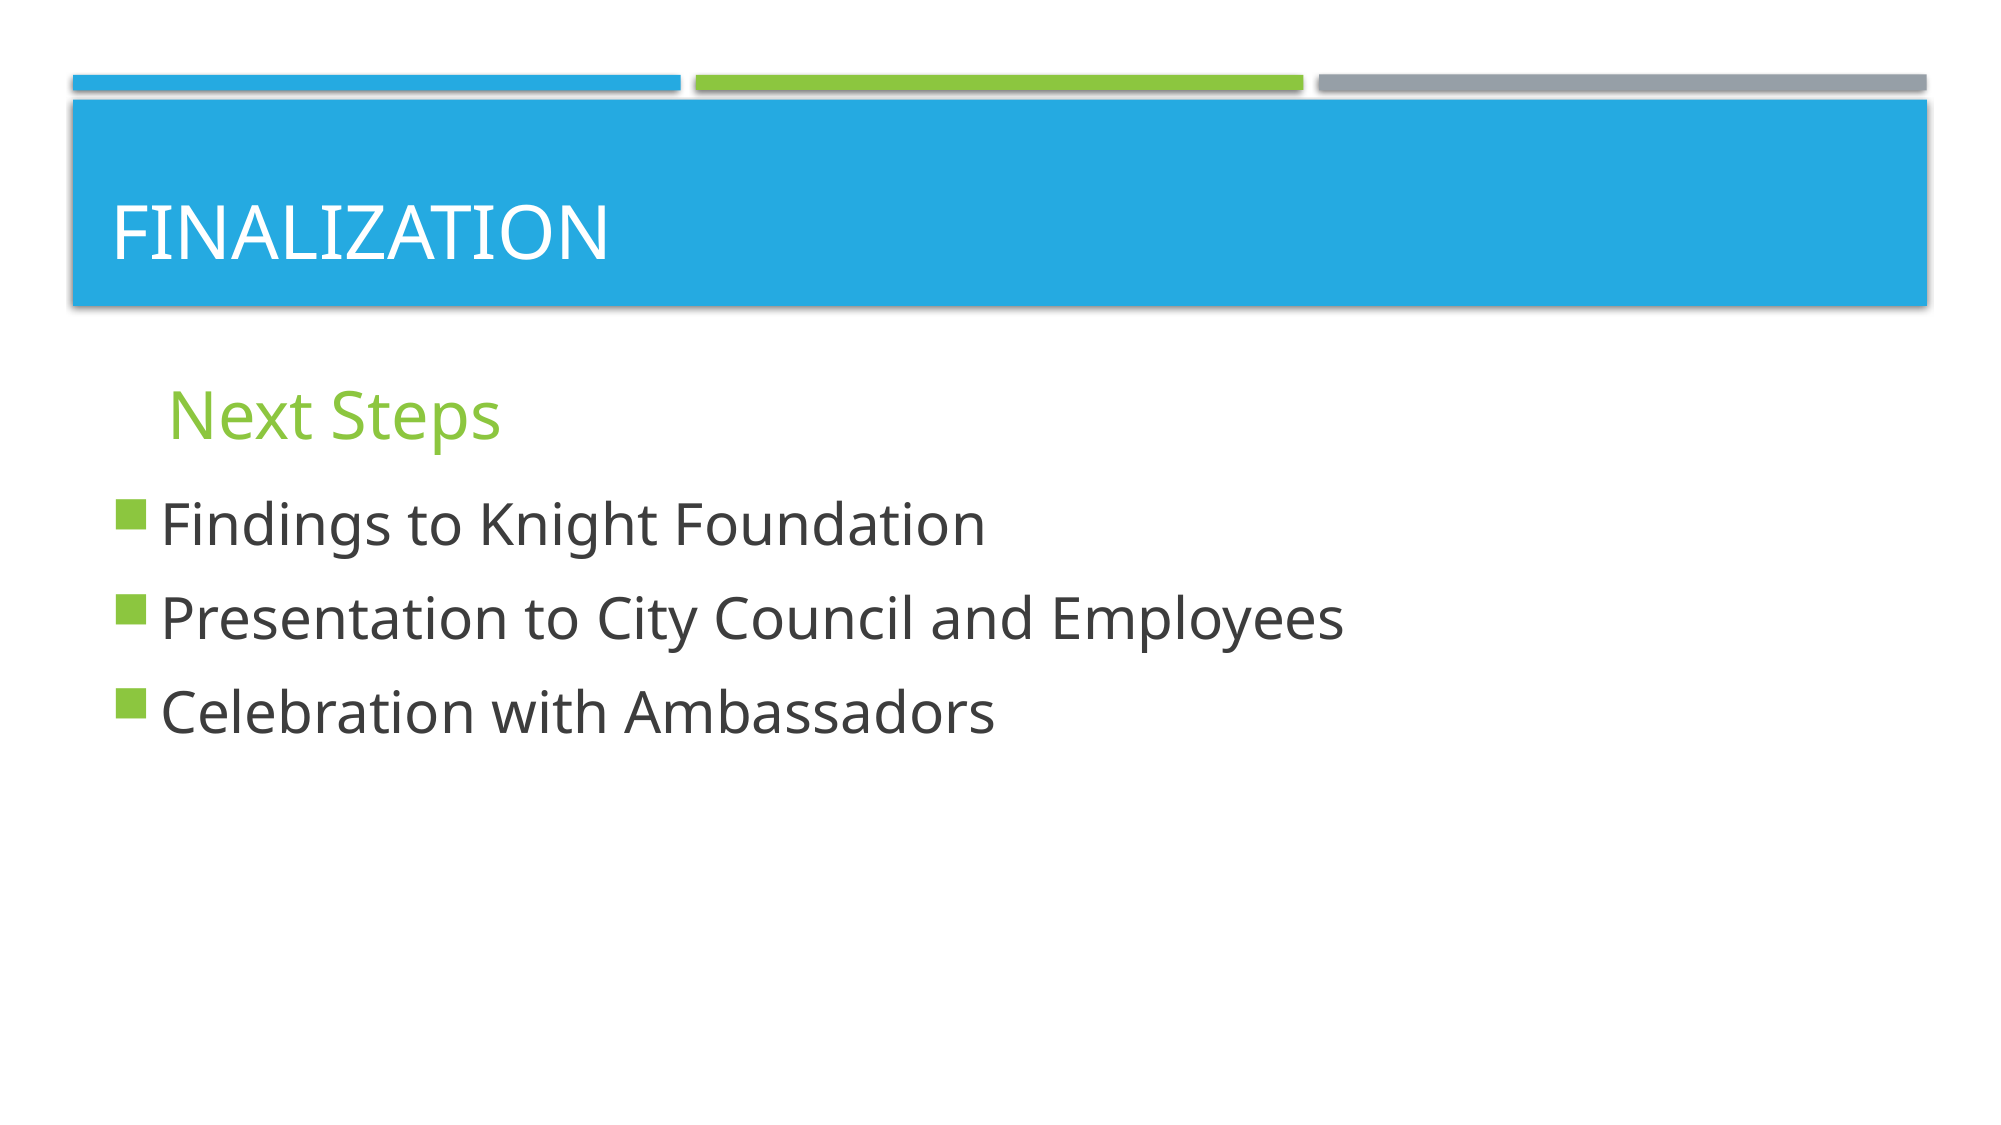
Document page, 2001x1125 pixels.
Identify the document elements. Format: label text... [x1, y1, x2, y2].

title Finalization [95, 119, 1905, 282]
list Next Steps [152, 369, 1905, 460]
list Findings to Knight Foundation Presentation to City Council and Employees Celebration with Ambassadors [95, 479, 1905, 962]
